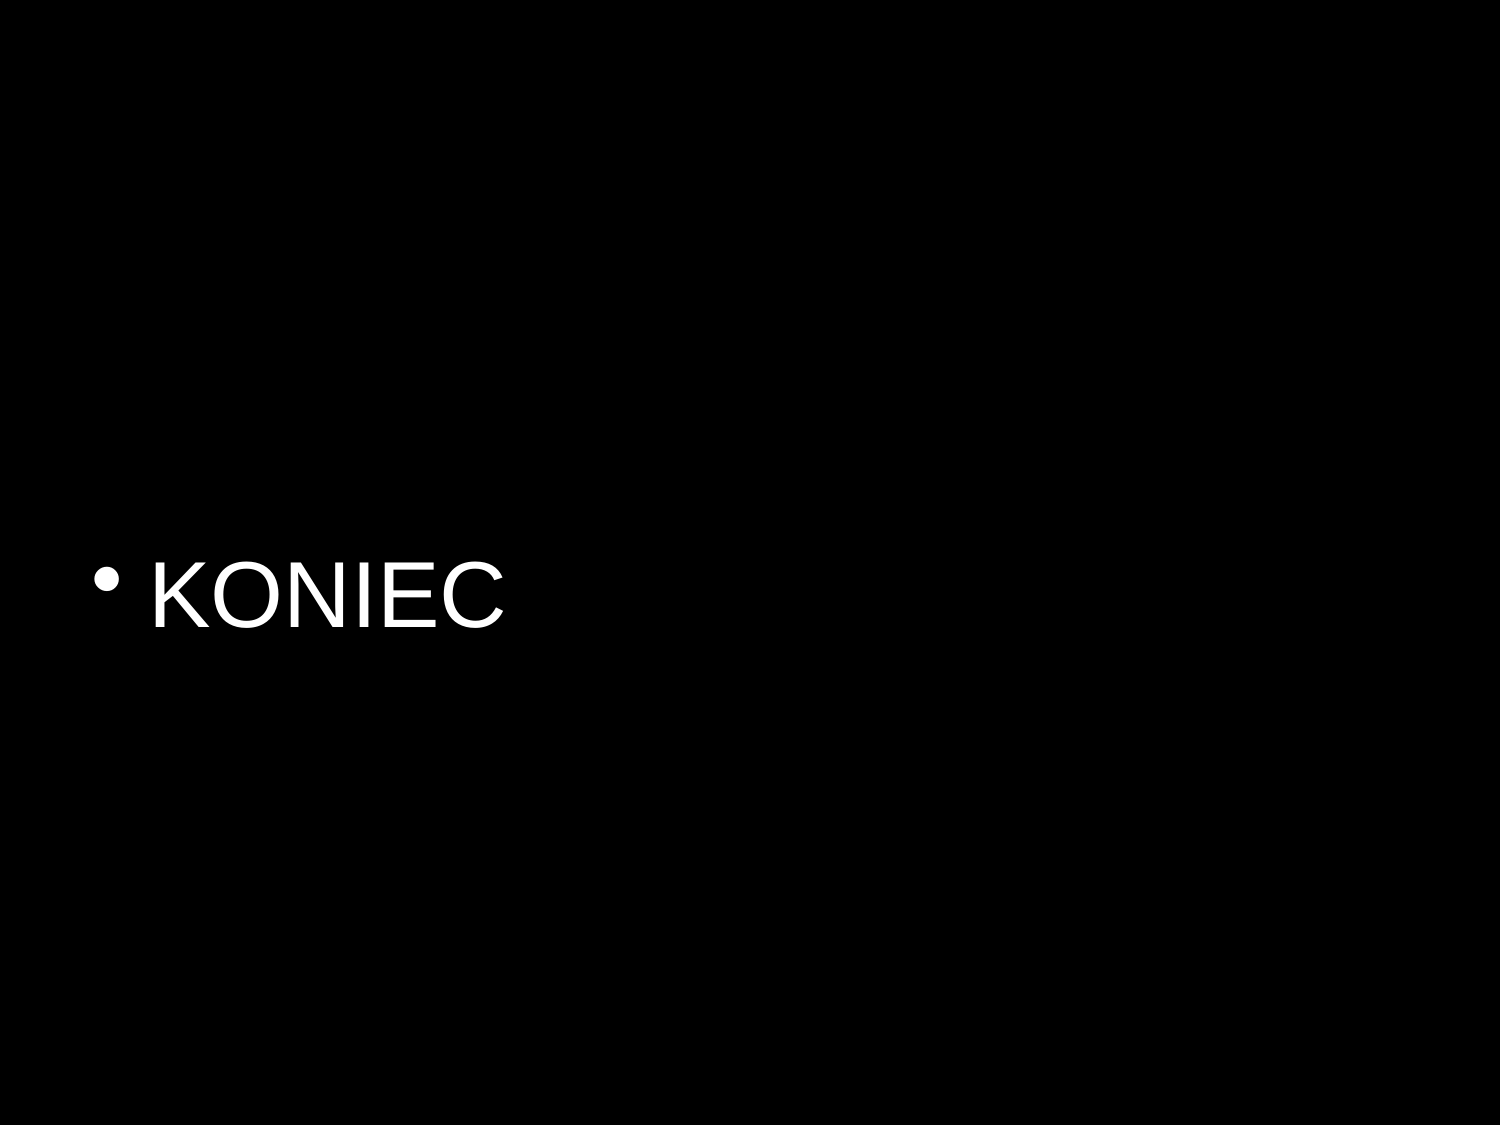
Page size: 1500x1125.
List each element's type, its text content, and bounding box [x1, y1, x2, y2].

list KONIEC [76, 54, 1427, 1059]
